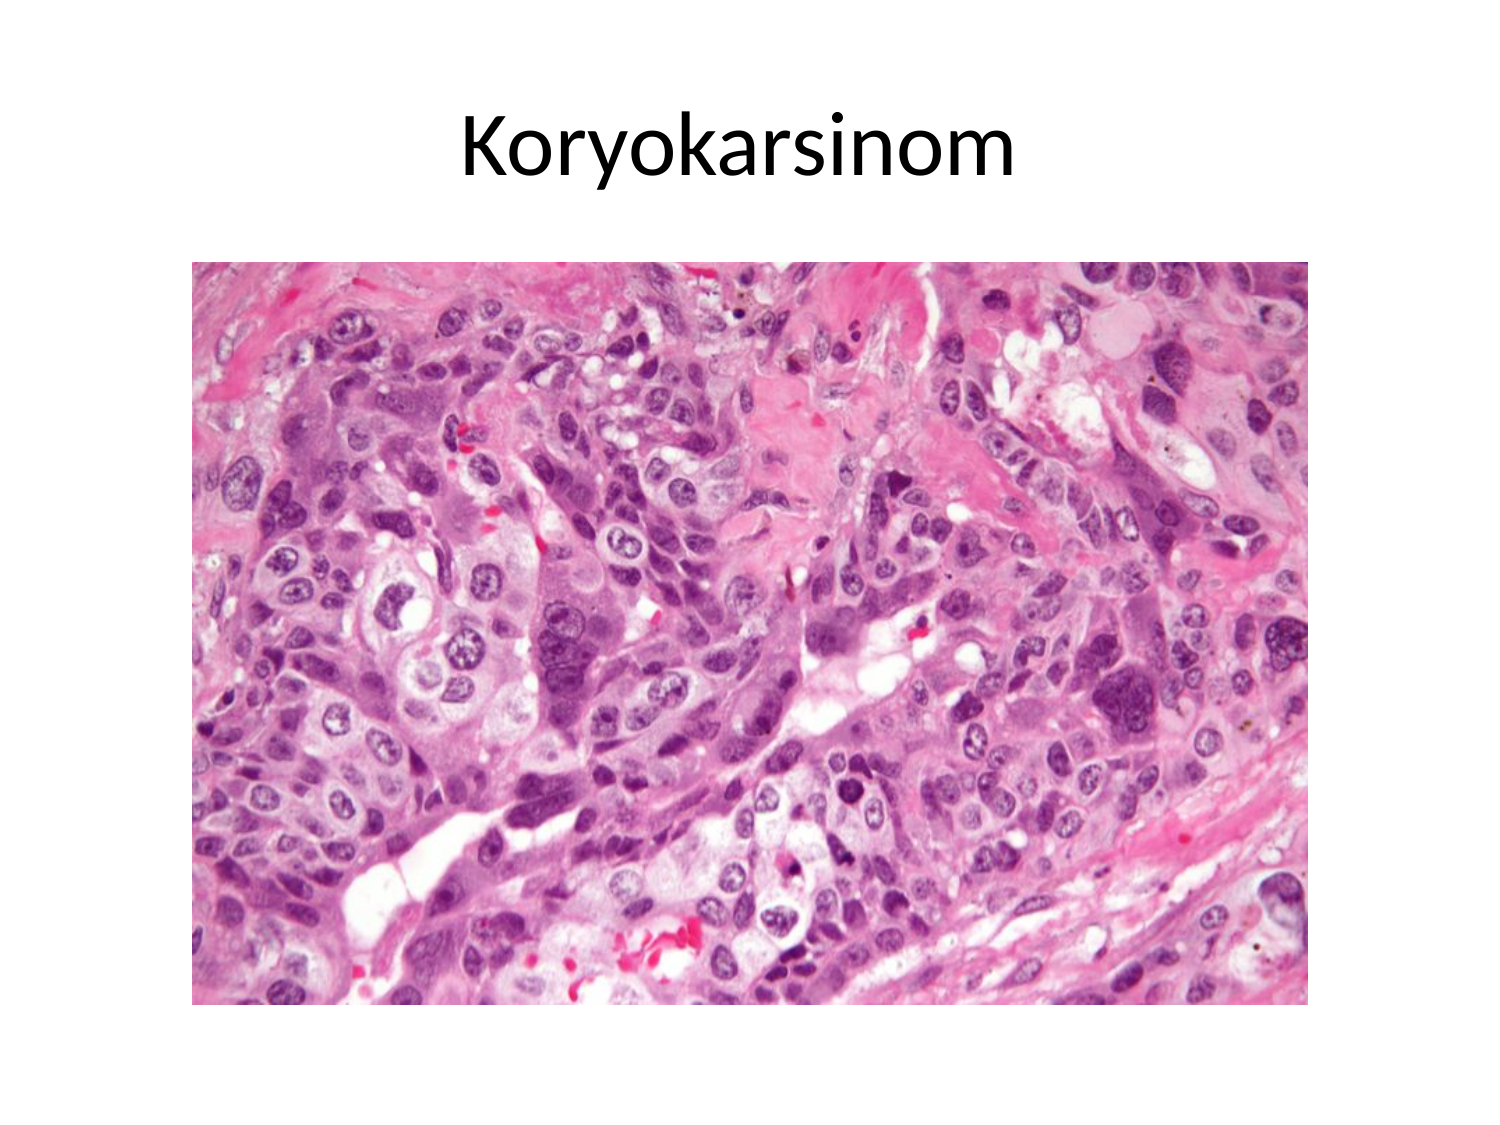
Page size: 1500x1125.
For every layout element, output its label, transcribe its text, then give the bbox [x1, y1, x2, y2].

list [192, 262, 1308, 1006]
title Koryokarsinom [74, 44, 1426, 233]
